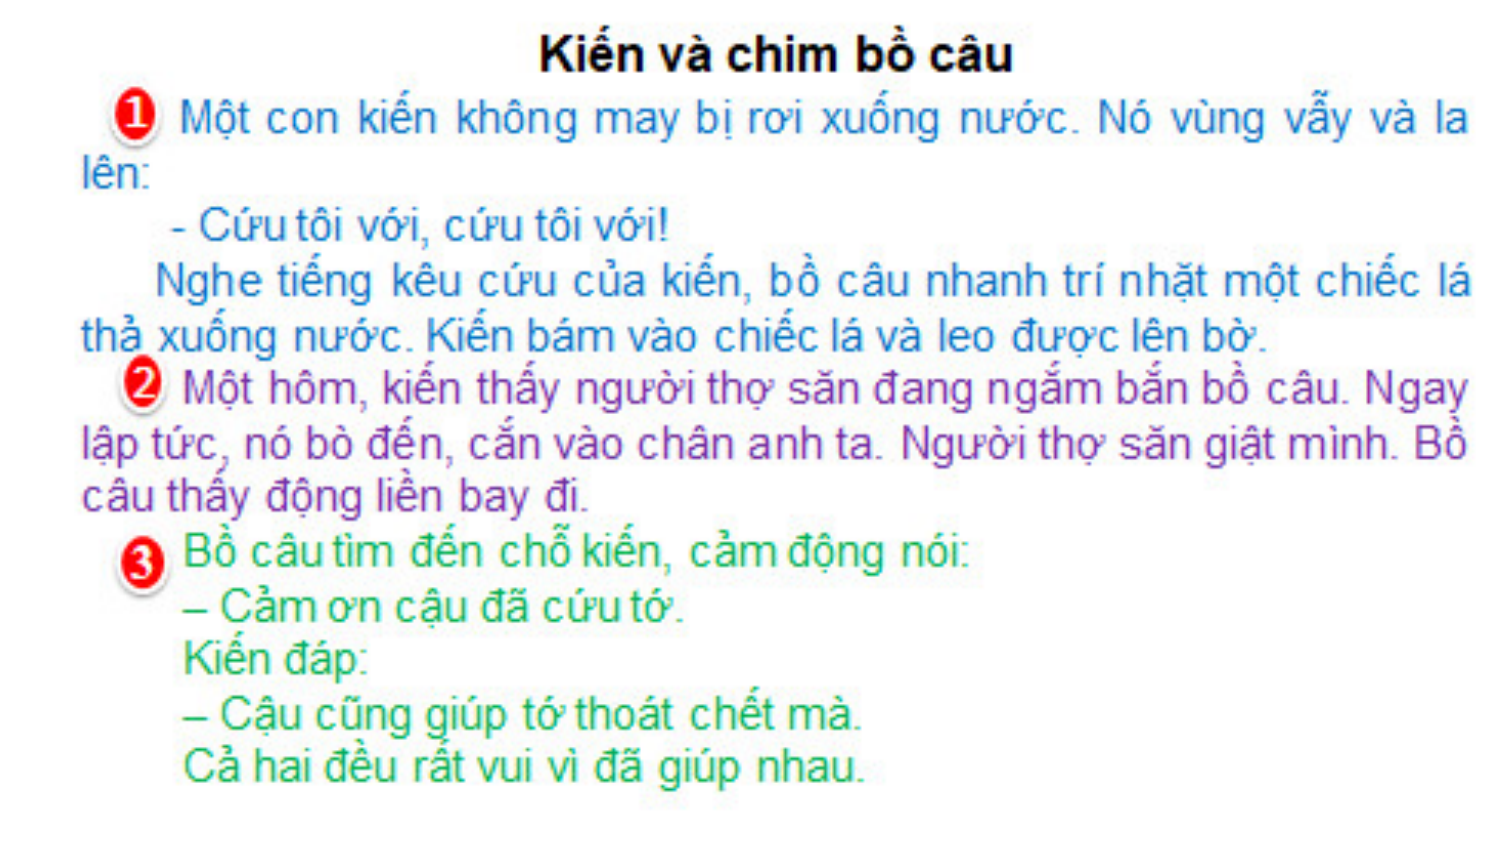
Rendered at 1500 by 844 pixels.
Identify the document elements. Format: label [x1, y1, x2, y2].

list [27, 0, 1500, 829]
